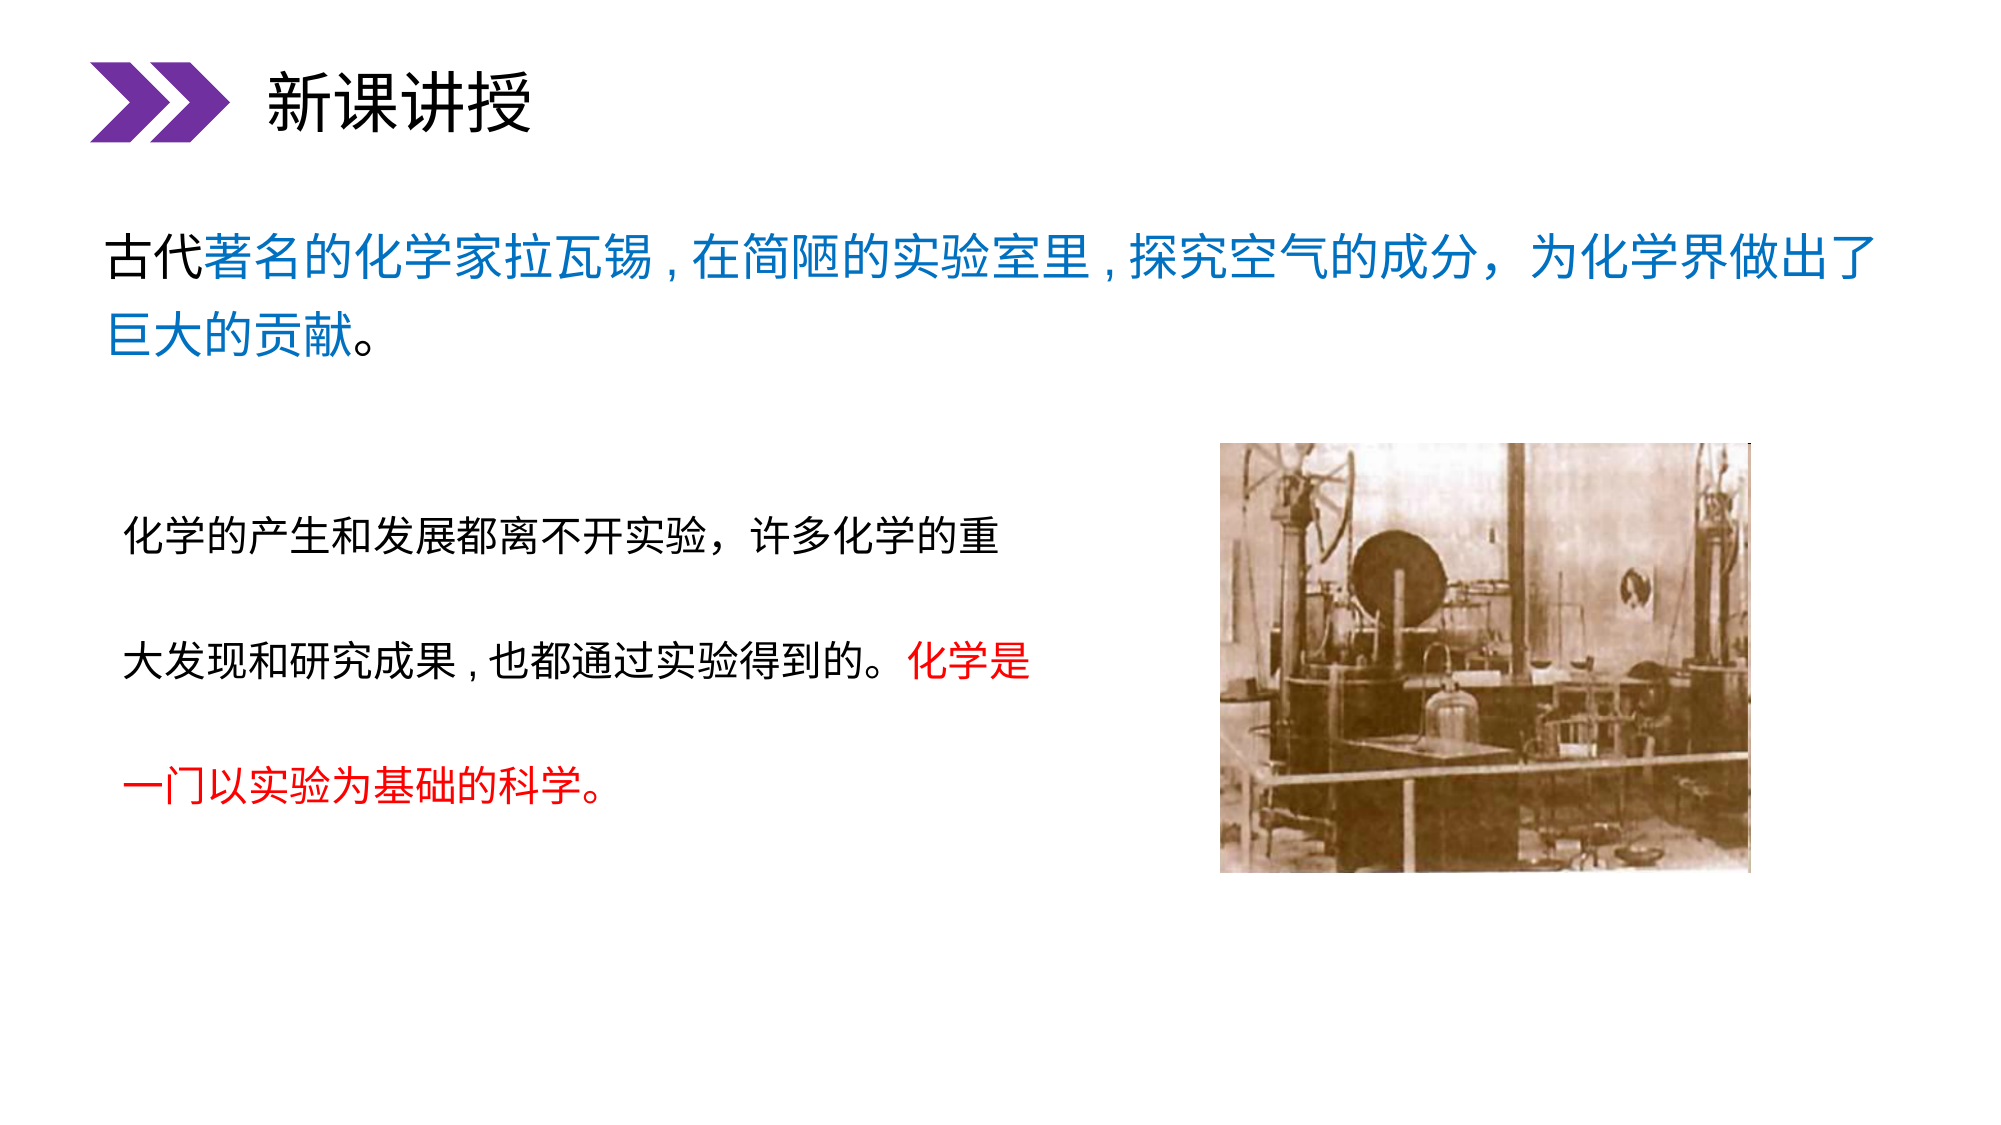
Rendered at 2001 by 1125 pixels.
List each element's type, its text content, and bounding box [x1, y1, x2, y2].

text_box 新课讲授 [251, 62, 1255, 146]
text_box 化学的产生和发展都离不开实验，许多化学的重大发现和研究成果,也都通过实验得到的。化学是一门以实验为基础的科学。 [108, 427, 1054, 818]
text_box 古代著名的化学家拉瓦锡,在简陋的实验室里,探究空气的成分，为化学界做出了巨大的贡献。 [88, 158, 1905, 413]
picture [1220, 443, 1751, 873]
